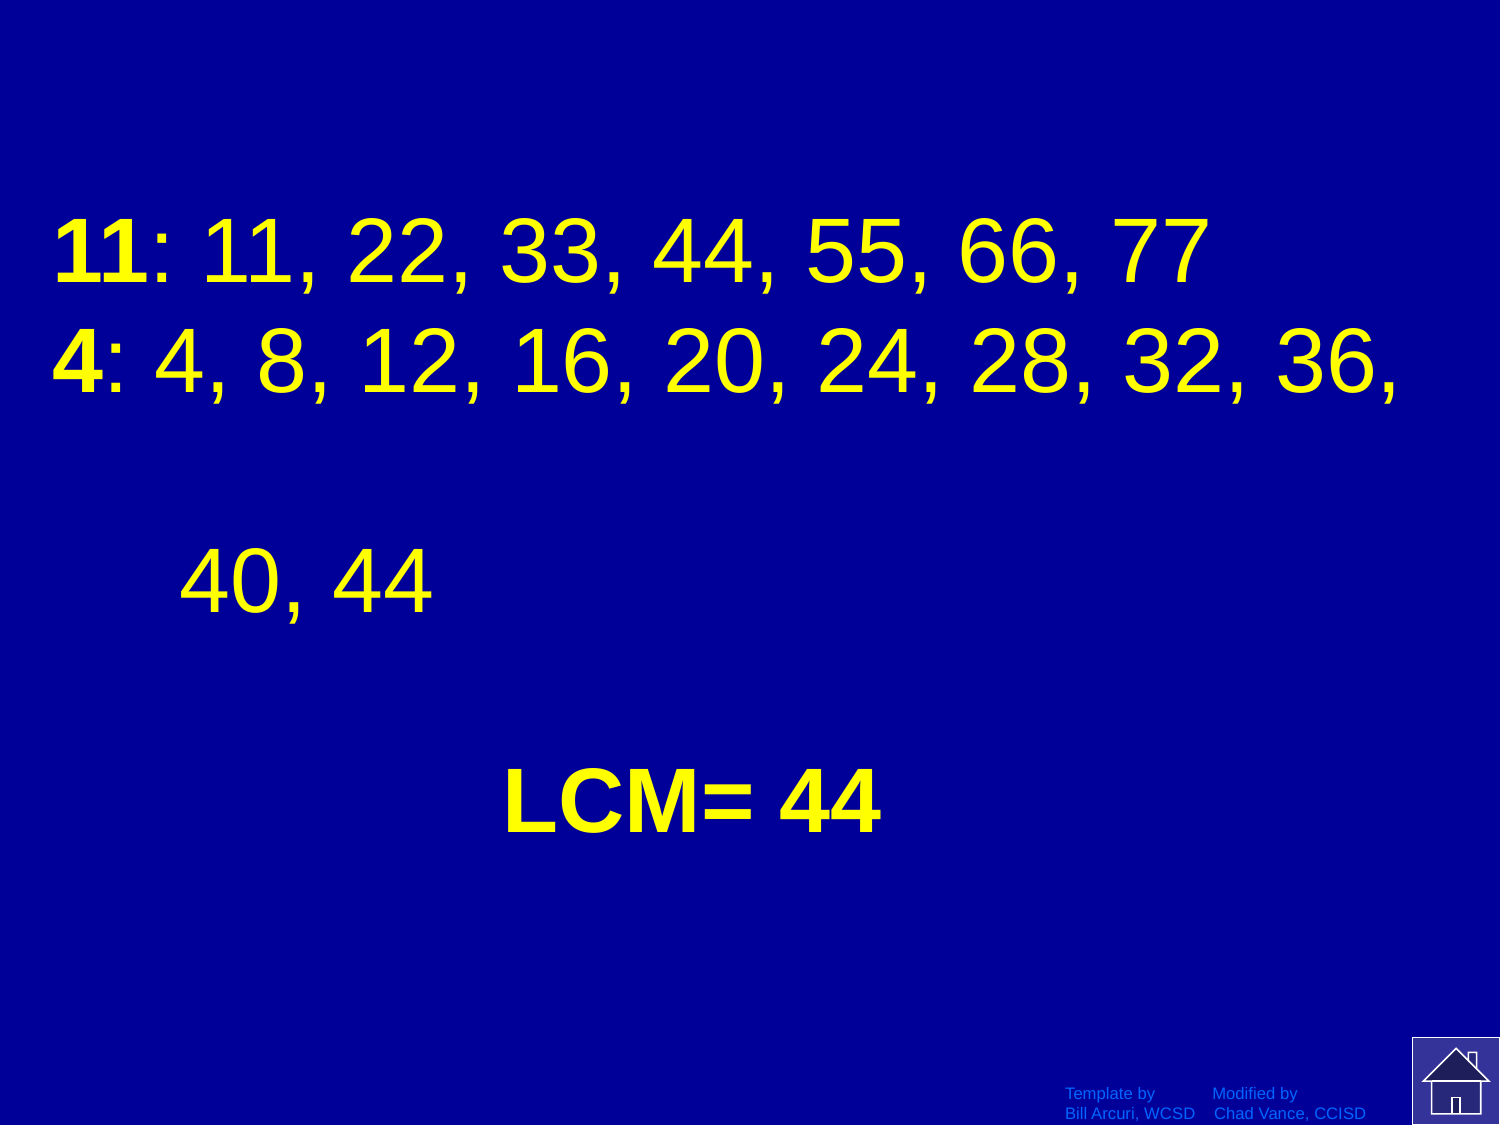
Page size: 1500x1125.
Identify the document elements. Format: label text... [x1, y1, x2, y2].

title 11: 11, 22, 33, 44, 55, 66, 77 4: 4, 8, 12, 16, 20, 24, 28, 32, 36, 40, 44 LCM= 44 [37, 399, 1426, 642]
slide_number Template by Modified by Bill Arcuri, WCSD Chad Vance, CCISD [1049, 1074, 1426, 1125]
